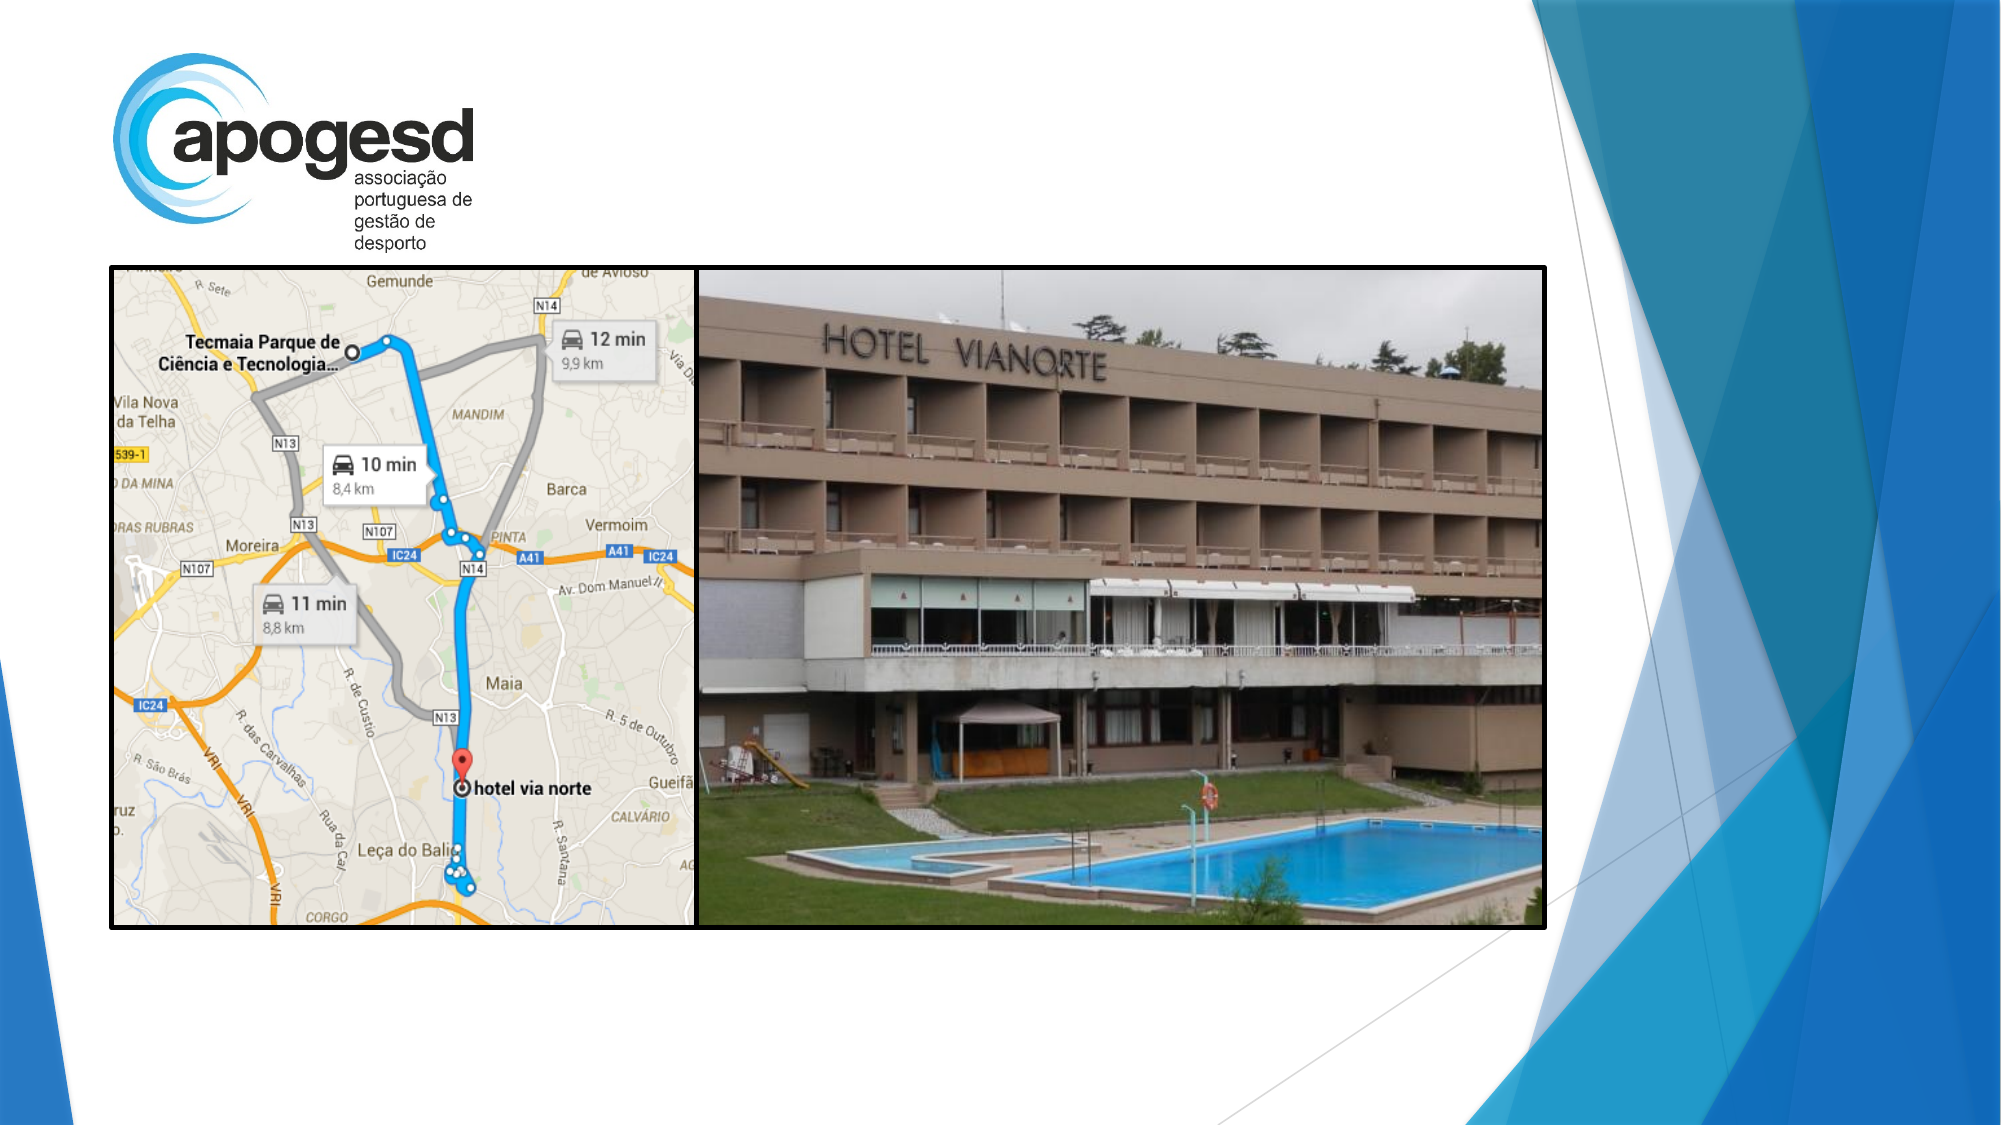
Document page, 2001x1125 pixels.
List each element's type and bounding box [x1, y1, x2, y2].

picture [113, 52, 473, 254]
text_box [113, 269, 1543, 926]
